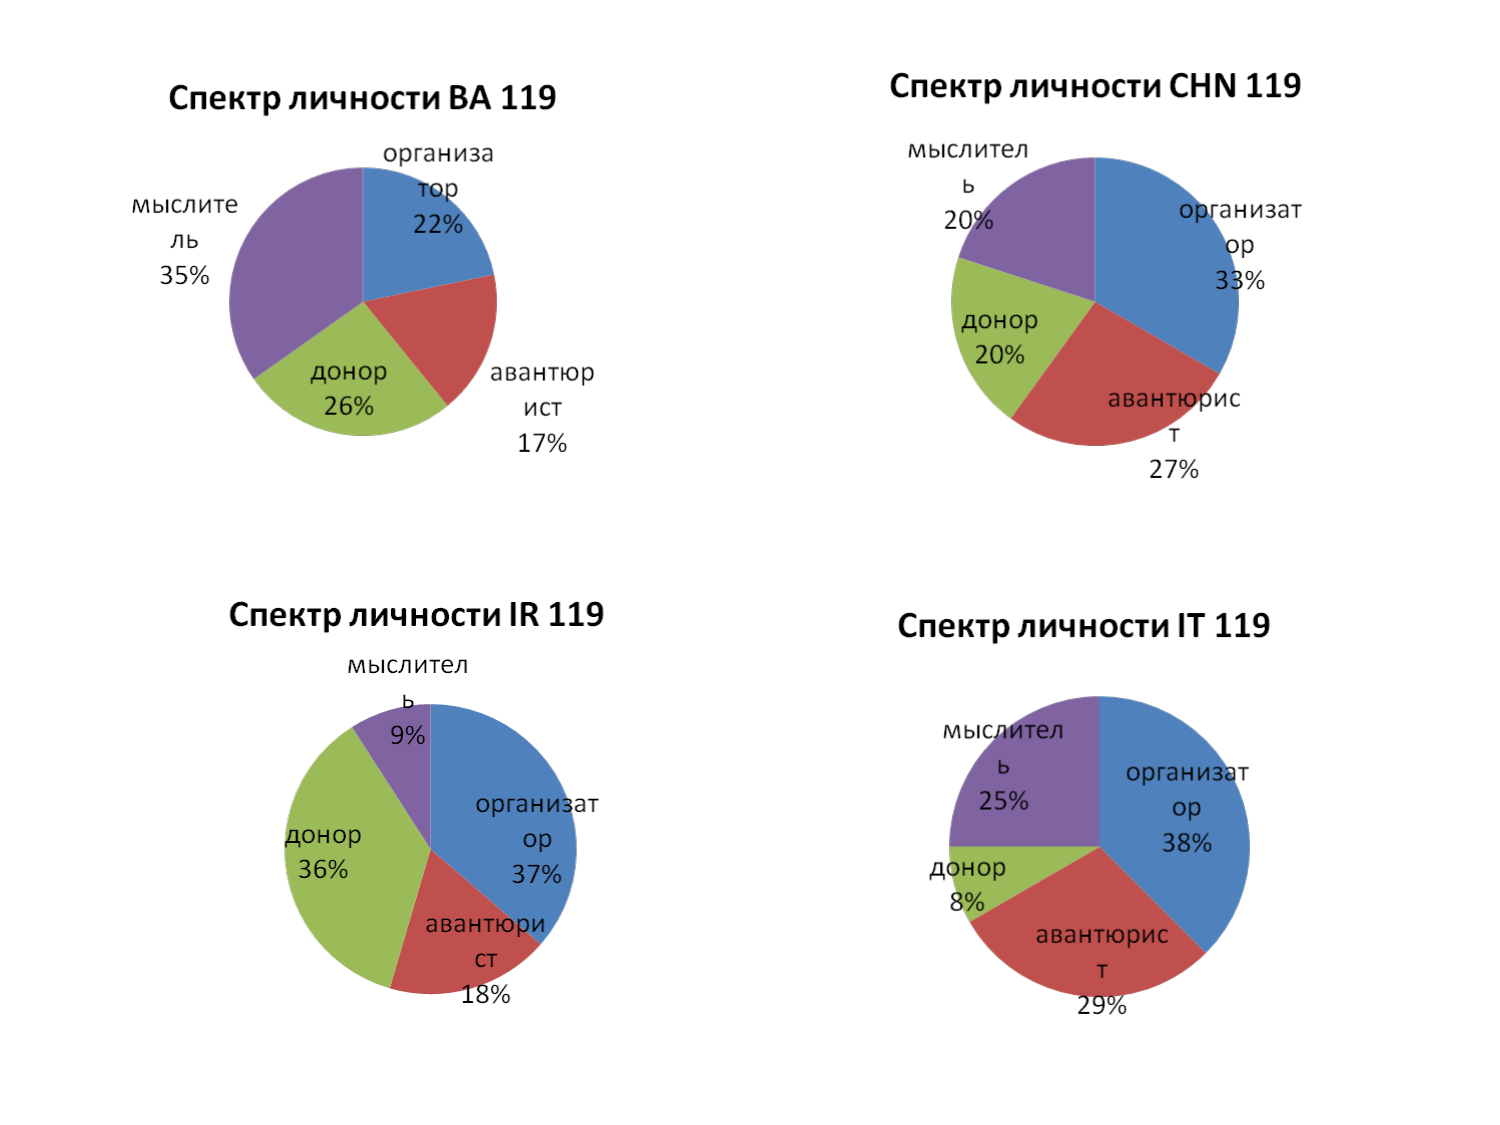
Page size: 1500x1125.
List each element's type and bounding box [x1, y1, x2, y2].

text_box [58, 573, 774, 1055]
text_box [46, 58, 680, 481]
text_box [726, 46, 1466, 493]
text_box [714, 585, 1456, 1044]
